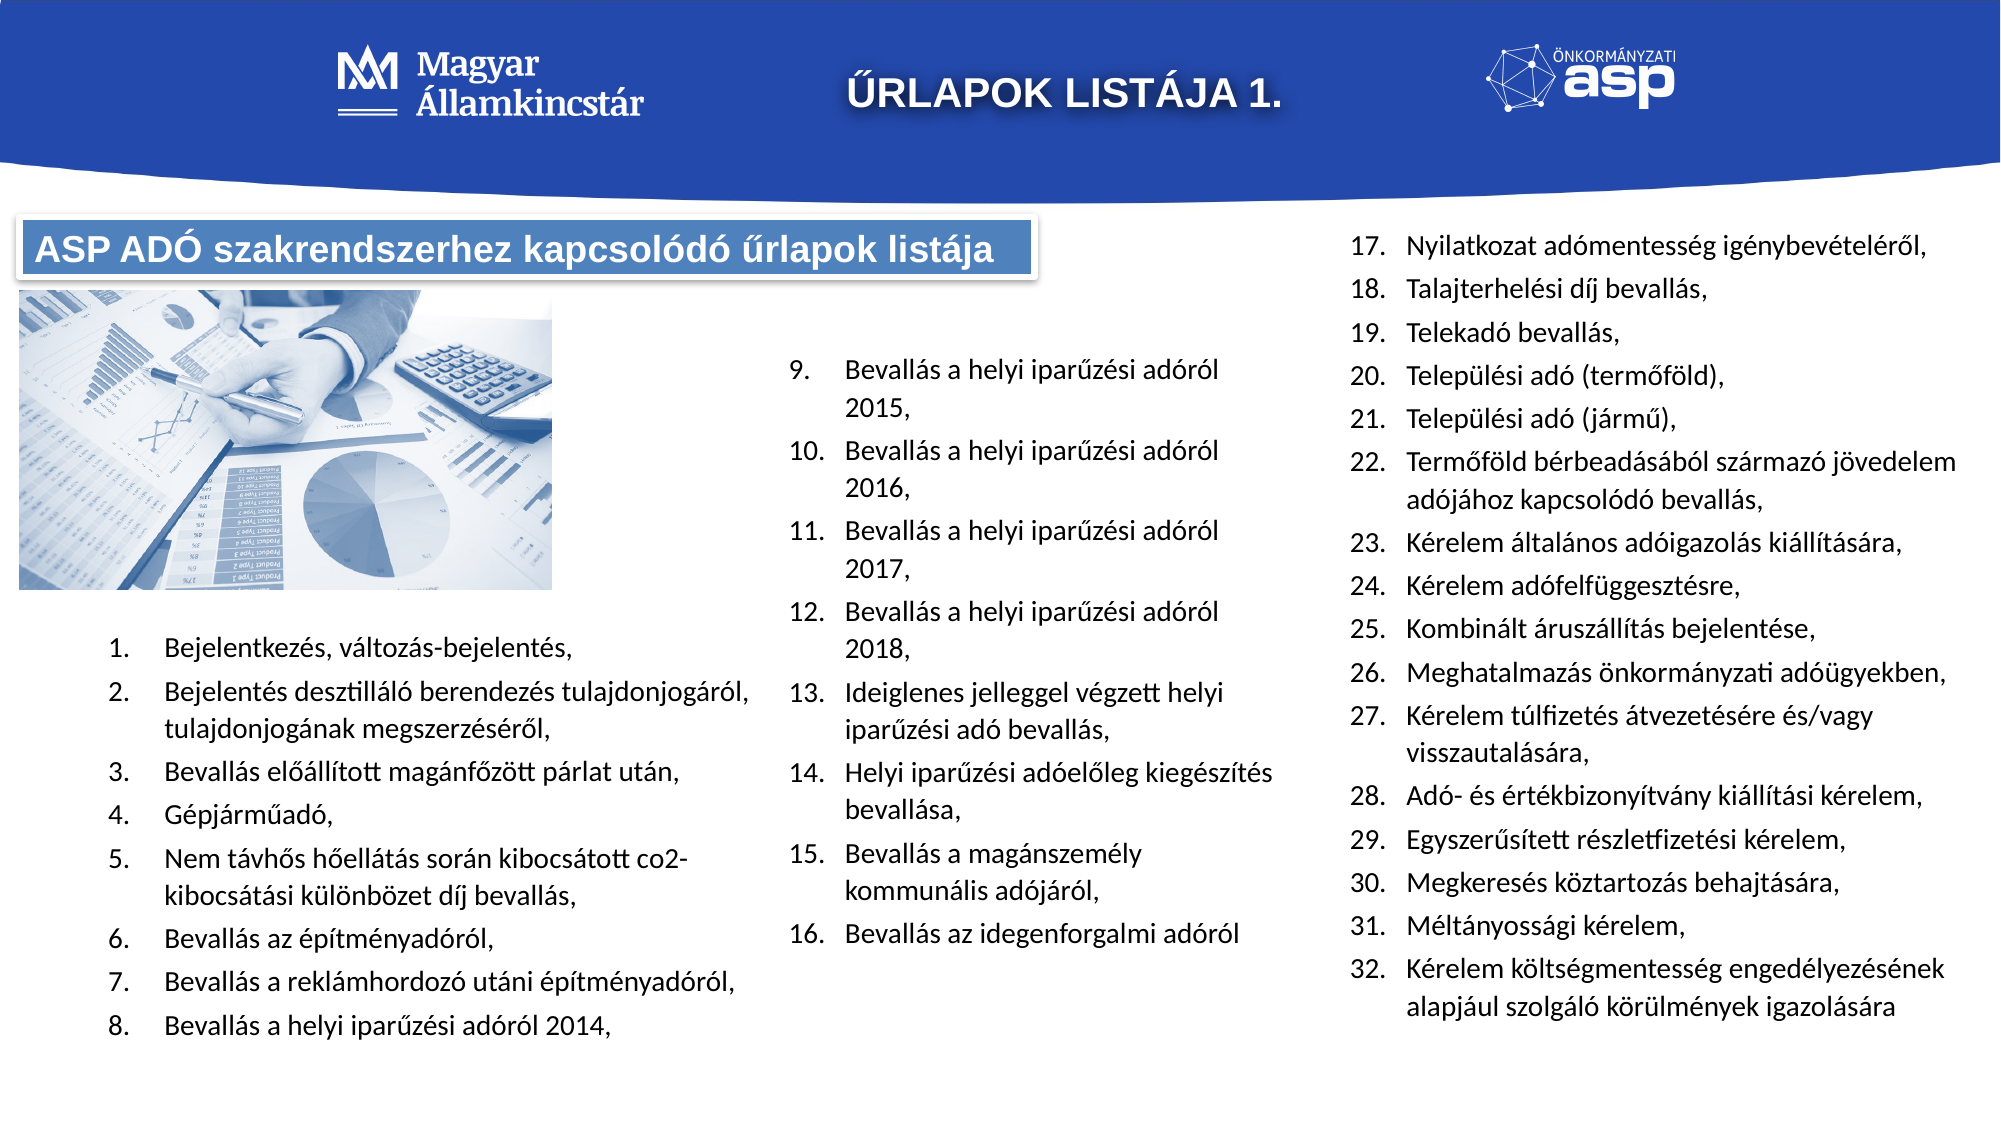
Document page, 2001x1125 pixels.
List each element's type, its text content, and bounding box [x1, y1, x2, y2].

list Nyilatkozat adómentesség igénybevételéről, Talajterhelési díj bevallás, Telekadó bevallás, Települési adó (termőföld), Települési adó (jármű), Termőföld bérbeadásából származó jövedelem adójához kapcsolódó bevallás, Kérelem általános adóigazolás kiállítására, Kérelem adófelfüggesztésre, Kombinált áruszállítás bejelentése, Meghatalmazás önkormányzati adóügyekben, Kérelem túlfizetés átvezetésére és/vagy visszautalására, Adó- és értékbizonyítvány kiállítási kérelem, Egyszerűsített részletfizetési kérelem, Megkeresés köztartozás behajtására, Méltányossági kérelem, Kérelem költségmentesség engedélyezésének alapjául szolgáló körülmények igazolására [1259, 216, 1981, 1094]
text_box Űrlapok listája 1. [668, 31, 1462, 151]
text_box ASP ADÓ szakrendszerhez kapcsolódó űrlapok listája [16, 214, 1038, 280]
picture [0, 0, 2001, 1125]
text_box Bevallás a helyi iparűzési adóról 2015, Bevallás a helyi iparűzési adóról 2016, Bevallás a helyi iparűzési adóról 2017, Bevallás a helyi iparűzési adóról 2018, Ideiglenes jelleggel végzett helyi iparűzési adó bevallás, Helyi iparűzési adóelőleg kiegészítés bevallása, Bevallás a magánszemély kommunális adójáról, Bevallás az idegenforgalmi adóról [698, 340, 1302, 958]
text_box Bejelentkezés, változás-bejelentés, Bejelentés desztilláló berendezés tulajdonjogáról, tulajdonjogának megszerzéséről, Bevallás előállított magánfőzött párlat után, Gépjárműadó, Nem távhős hőellátás során kibocsátott co2-kibocsátási különbözet díj bevallás, Bevallás az építményadóról, Bevallás a reklámhordozó utáni építményadóról, Bevallás a helyi iparűzési adóról 2014, [18, 618, 776, 1086]
